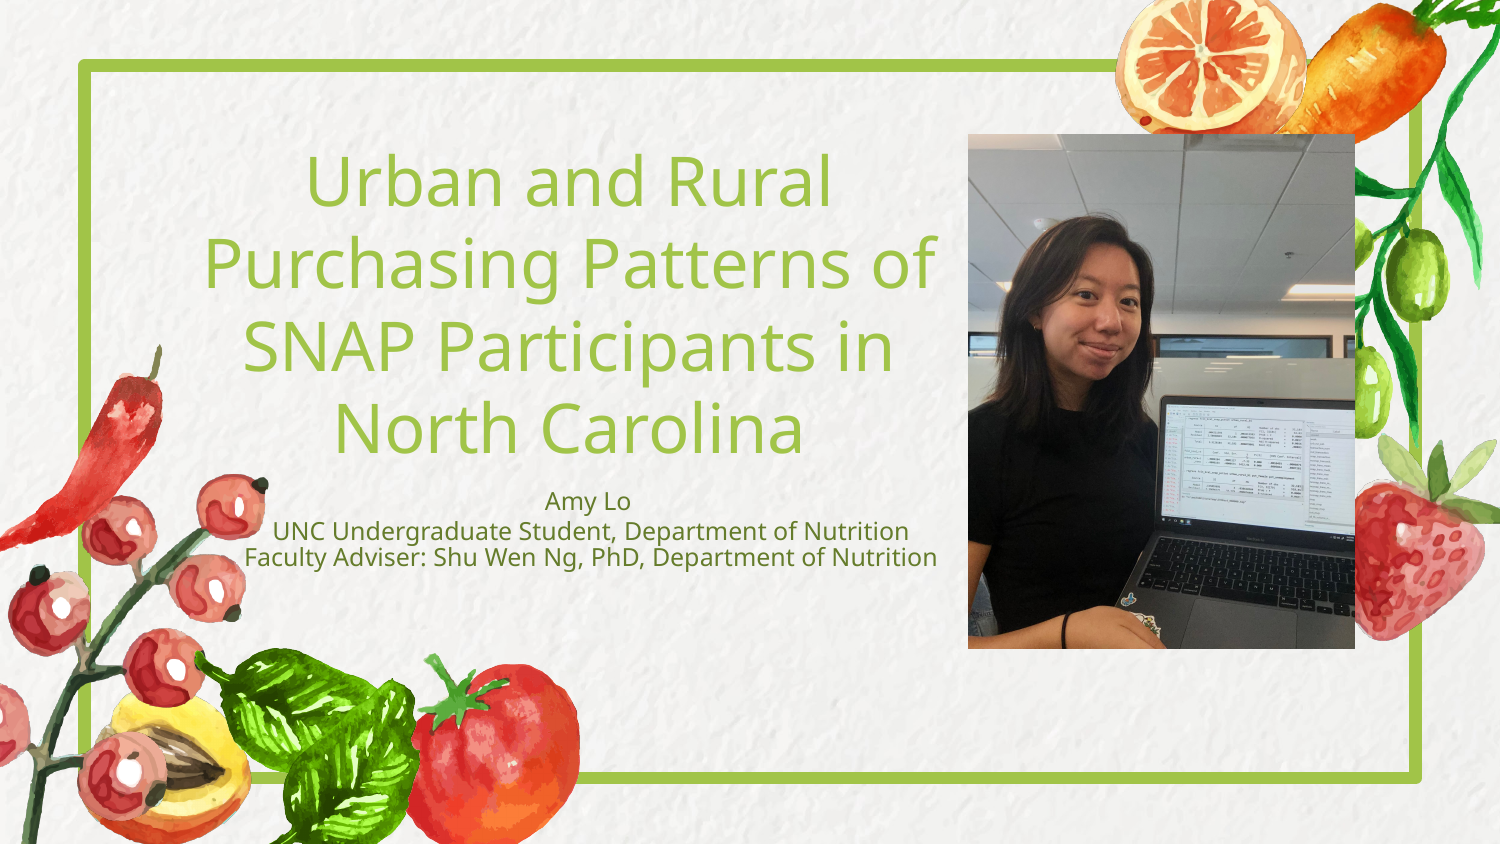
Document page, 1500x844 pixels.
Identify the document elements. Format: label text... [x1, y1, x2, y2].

subtitle Amy Lo UNC Undergraduate Student, Department of Nutrition Faculty Adviser: Shu Wen Ng, PhD, Department of Nutrition [256, 470, 1058, 699]
title Urban and Rural Purchasing Patterns of SNAP Participants in North Carolina [146, 145, 962, 470]
picture [0, 0, 1500, 844]
